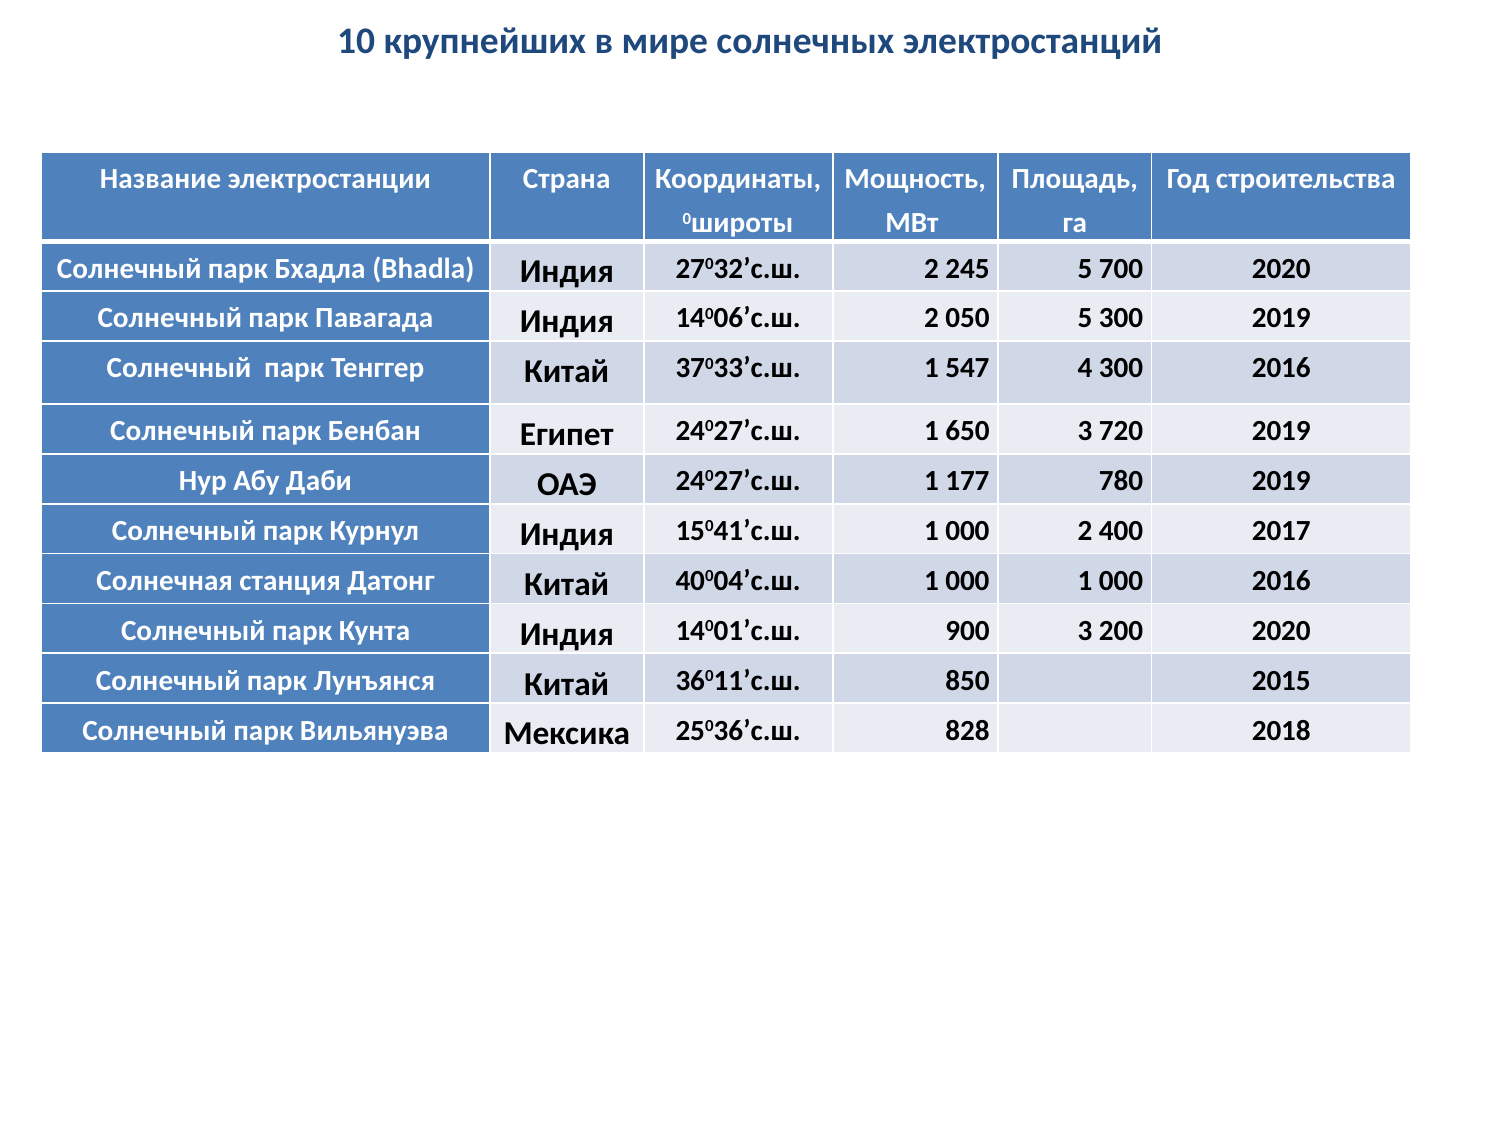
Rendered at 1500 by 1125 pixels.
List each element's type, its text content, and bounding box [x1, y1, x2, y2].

table_cell Индия [491, 604, 643, 652]
table_cell Солнечный парк Лунъянся [42, 654, 489, 702]
table_header Мощность, МВт [834, 153, 997, 239]
table_cell 25036’с.ш. [645, 704, 832, 752]
table_cell 4 300 [999, 342, 1151, 403]
table_cell 5 300 [999, 292, 1151, 340]
table_cell 15041’с.ш. [645, 505, 832, 553]
table_cell 1 547 [834, 342, 997, 403]
table_cell Индия [491, 244, 643, 290]
table_cell 1 000 [999, 554, 1151, 603]
table_cell 2 400 [999, 505, 1151, 553]
table_cell Солнечный парк Кунта [42, 604, 489, 652]
table_cell 14001’с.ш. [645, 604, 832, 652]
table_cell 2019 [1152, 455, 1410, 503]
table_cell 900 [834, 604, 997, 652]
table_cell Китай [491, 342, 643, 403]
table_cell Индия [491, 292, 643, 340]
table_cell Индия [491, 505, 643, 553]
table_cell Китай [491, 554, 643, 603]
table_cell [999, 704, 1151, 752]
table_header Страна [491, 153, 643, 239]
table_header Координаты, 0широты [645, 153, 832, 239]
text_box 10 крупнейших в мире солнечных электростанций [74, 3, 1425, 73]
table_cell 828 [834, 704, 997, 752]
table_cell 2016 [1152, 342, 1410, 403]
table_cell 2020 [1152, 244, 1410, 290]
table_cell 2 245 [834, 244, 997, 290]
table_cell Солнечный парк Курнул [42, 505, 489, 553]
table_cell 2018 [1152, 704, 1410, 752]
table_cell 2017 [1152, 505, 1410, 553]
table_cell 1 650 [834, 405, 997, 453]
table_cell Солнечный парк Вильянуэва [42, 704, 489, 752]
table_cell 2019 [1152, 405, 1410, 453]
table_cell ОАЭ [491, 455, 643, 503]
table_cell 2020 [1152, 604, 1410, 652]
table_cell 24027’с.ш. [645, 405, 832, 453]
table_cell 3 200 [999, 604, 1151, 652]
table_cell [999, 654, 1151, 702]
table_cell Нур Абу Даби [42, 455, 489, 503]
table_header Год строительства [1152, 153, 1410, 239]
table_cell 780 [999, 455, 1151, 503]
table_cell 40004’с.ш. [645, 554, 832, 603]
table_cell 27032’с.ш. [645, 244, 832, 290]
table_cell 1 000 [834, 505, 997, 553]
table_header Площадь, га [999, 153, 1151, 239]
table_cell Мексика [491, 704, 643, 752]
table_cell Египет [491, 405, 643, 453]
table_cell 2015 [1152, 654, 1410, 702]
table_cell 2019 [1152, 292, 1410, 340]
table_cell Китай [491, 654, 643, 702]
table_cell 37033’с.ш. [645, 342, 832, 403]
table_cell 14006’с.ш. [645, 292, 832, 340]
table_cell 1 177 [834, 455, 997, 503]
table_cell 5 700 [999, 244, 1151, 290]
table_cell 1 000 [834, 554, 997, 603]
table_cell 2 050 [834, 292, 997, 340]
table_cell 24027’с.ш. [645, 455, 832, 503]
table_cell 2016 [1152, 554, 1410, 603]
table_cell Солнечный парк Тенггер [42, 342, 489, 403]
table_cell Солнечная станция Датонг [42, 554, 489, 603]
table_cell Солнечный парк Бенбан [42, 405, 489, 453]
table_cell 36011’с.ш. [645, 654, 832, 702]
table_cell 3 720 [999, 405, 1151, 453]
table_cell 850 [834, 654, 997, 702]
table_header Название электростанции [42, 153, 489, 239]
table_cell Солнечный парк Бхадла (Bhadla) [42, 244, 489, 290]
table_cell Солнечный парк Павагада [42, 292, 489, 340]
